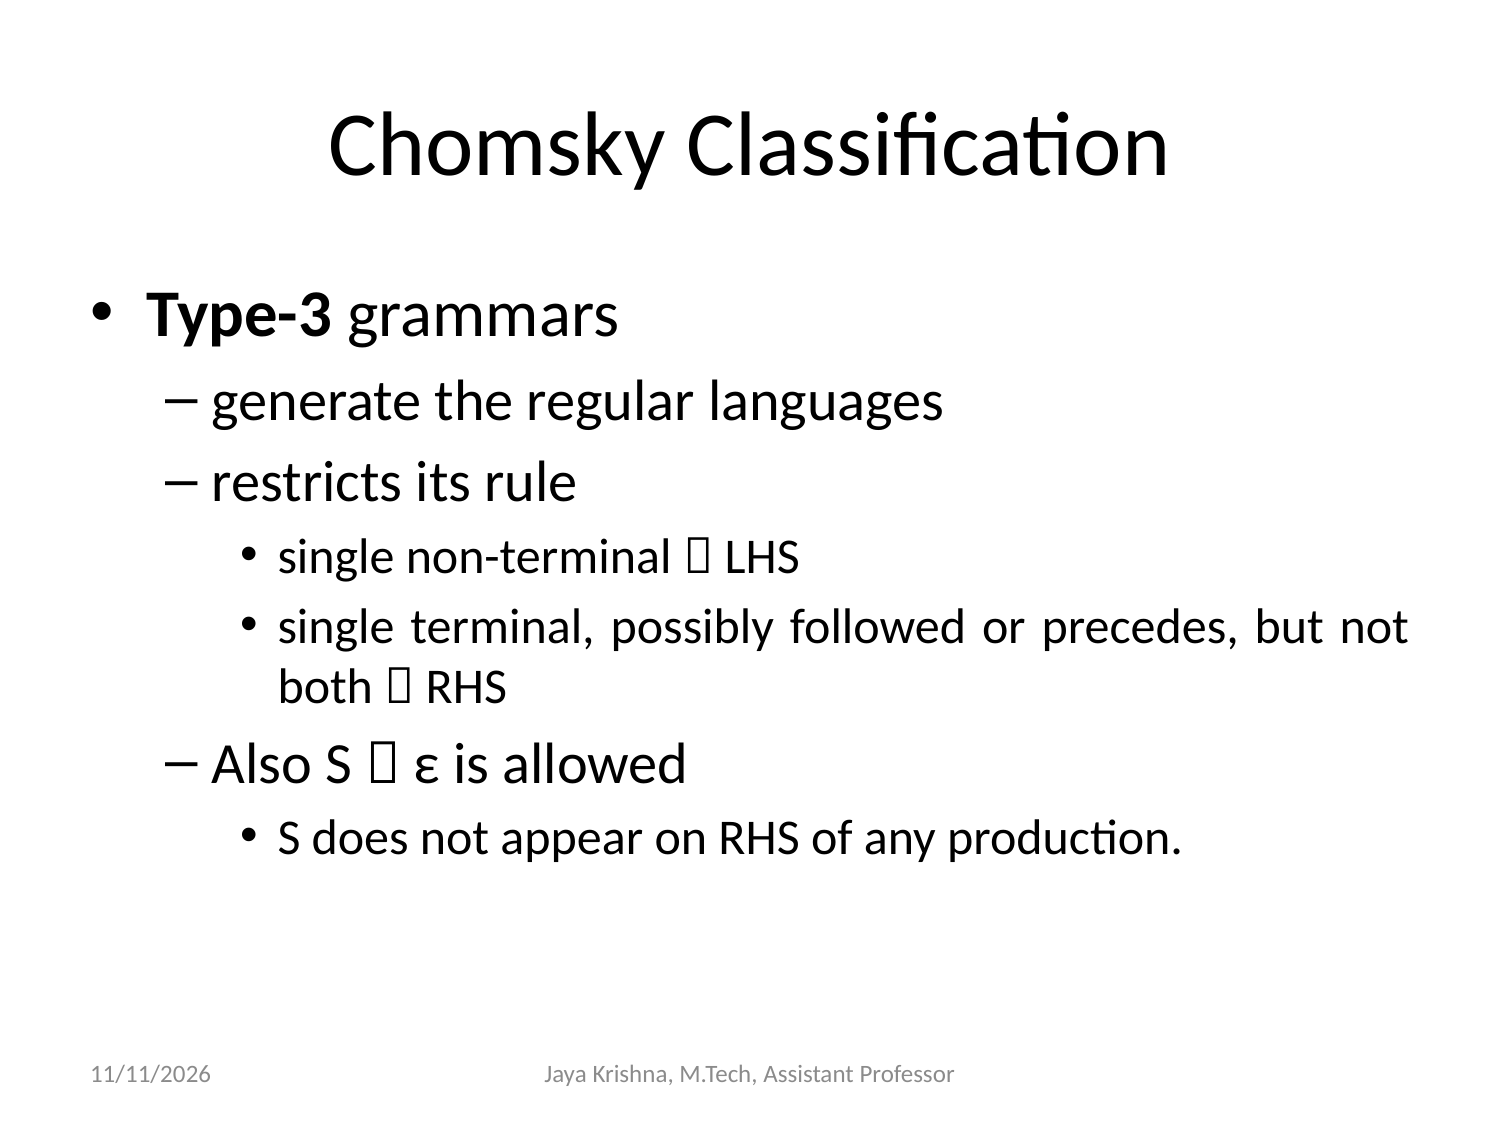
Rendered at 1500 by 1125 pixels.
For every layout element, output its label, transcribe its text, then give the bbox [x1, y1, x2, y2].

title Chomsky Classification [75, 45, 1425, 233]
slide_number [75, 1042, 425, 1103]
footer Jaya Krishna, M.Tech, Assistant Professor [512, 1042, 988, 1103]
list Type-3 grammars generate the regular languages restricts its rule single non-terminal  LHS single terminal, possibly followed or precedes, but not both  RHS Also S  ε is allowed S does not appear on RHS of any production. [75, 262, 1425, 1005]
